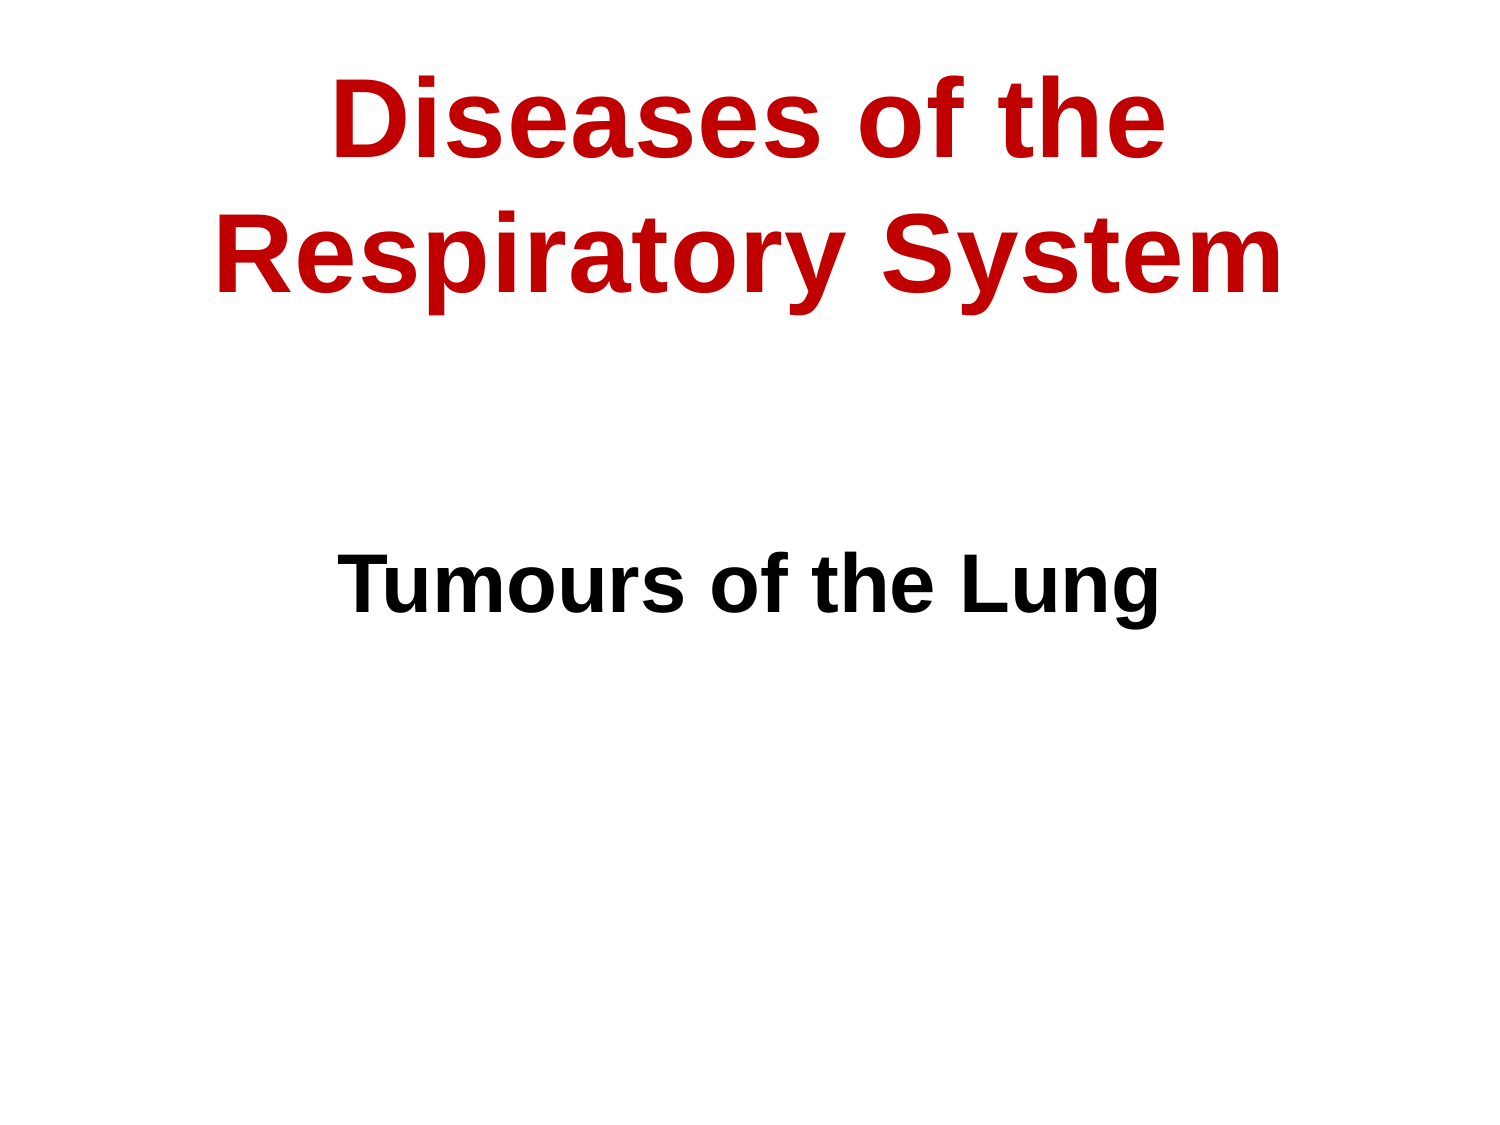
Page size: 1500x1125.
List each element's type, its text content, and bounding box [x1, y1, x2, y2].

text_box Tumours of the Lung [0, 521, 1500, 637]
text_box Diseases of the Respiratory System [0, 37, 1500, 323]
